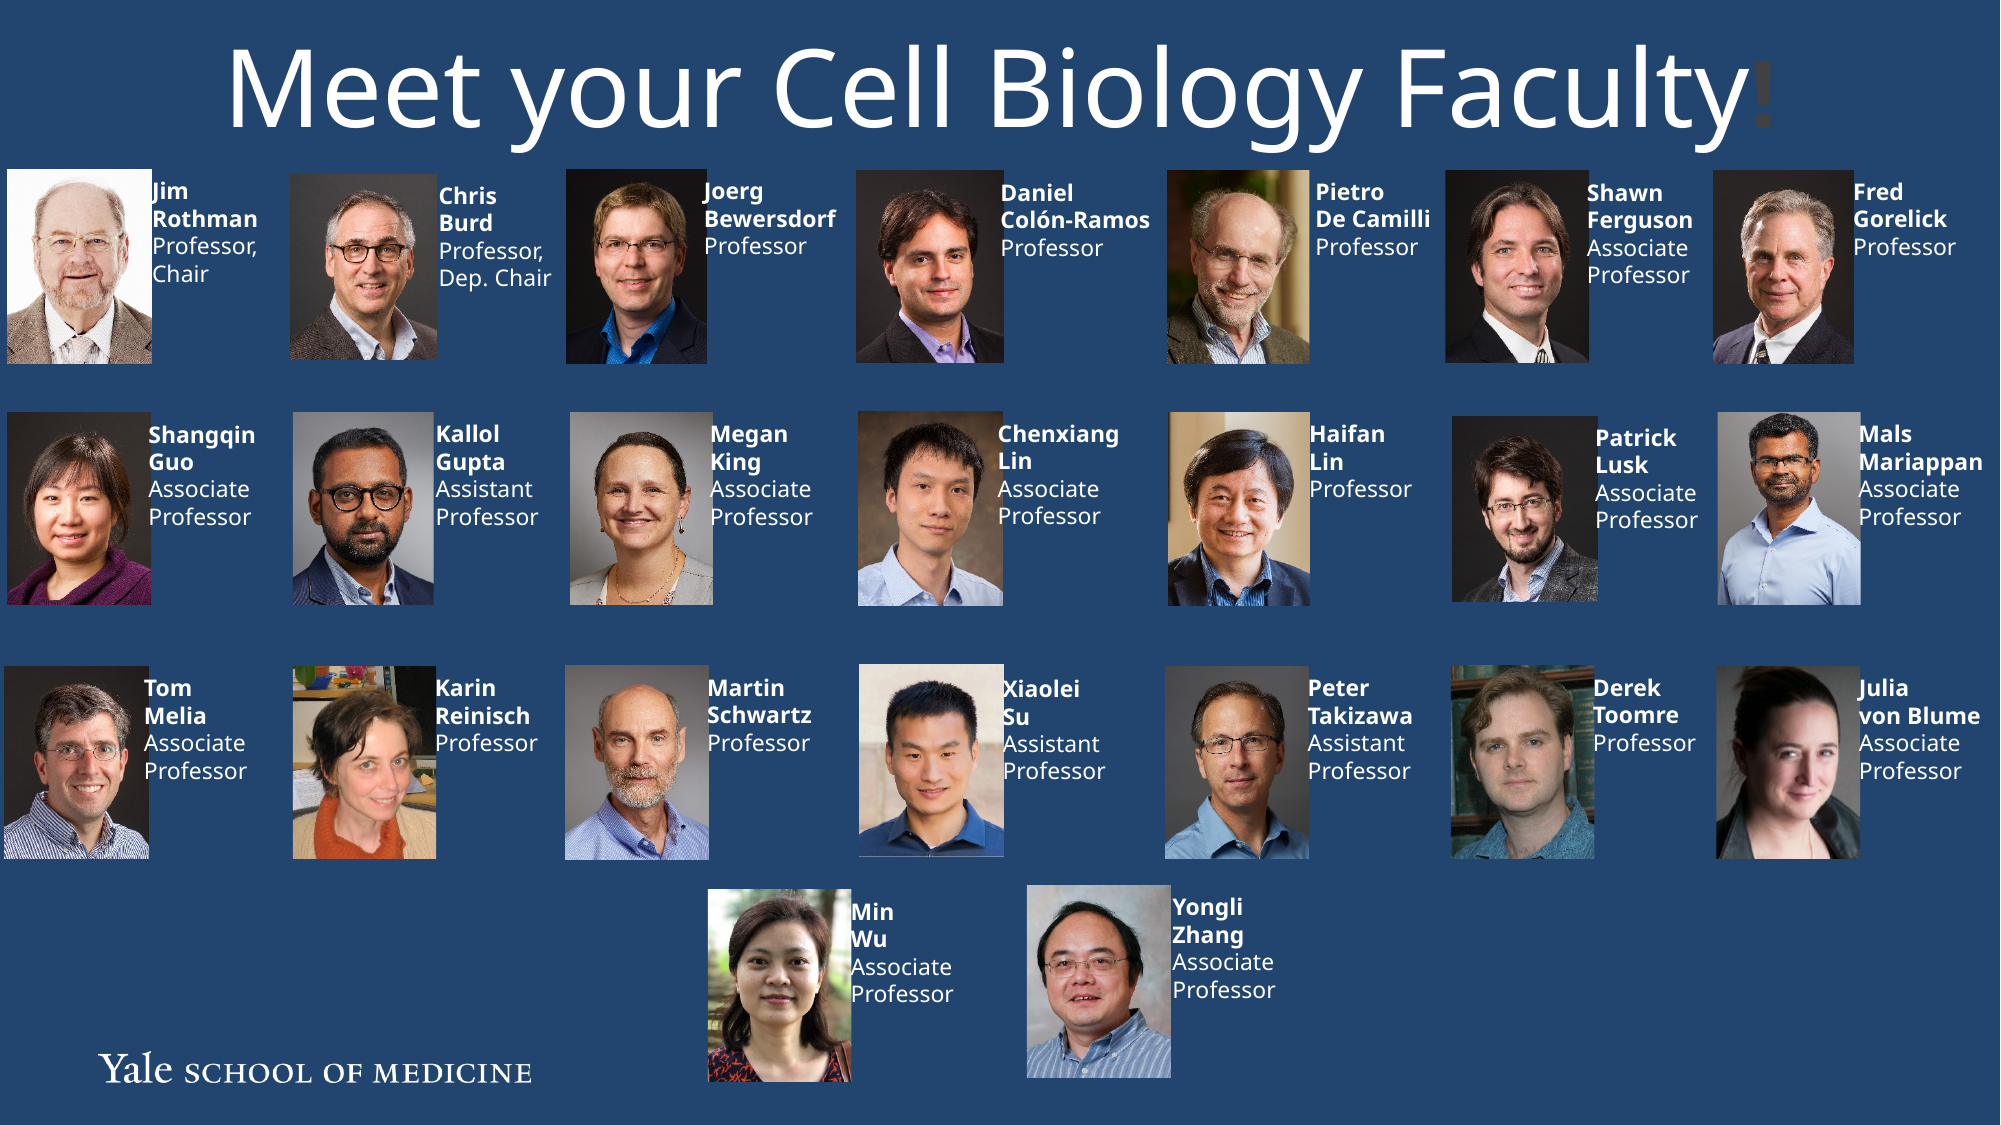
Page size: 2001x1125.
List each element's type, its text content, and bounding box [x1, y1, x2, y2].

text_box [292, 666, 538, 859]
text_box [707, 889, 954, 1082]
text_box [292, 412, 539, 605]
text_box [1452, 416, 1698, 602]
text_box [1717, 412, 1984, 605]
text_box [1716, 666, 1979, 859]
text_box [566, 169, 833, 365]
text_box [1445, 170, 1693, 363]
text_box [570, 412, 813, 605]
picture [98, 1051, 531, 1083]
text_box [6, 412, 256, 605]
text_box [1167, 170, 1434, 364]
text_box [1165, 666, 1414, 859]
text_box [290, 174, 554, 360]
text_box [7, 169, 260, 365]
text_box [858, 411, 1118, 606]
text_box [4, 666, 247, 859]
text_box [565, 665, 812, 860]
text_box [856, 170, 1149, 363]
text_box Meet your Cell Biology Faculty! [215, 12, 1785, 157]
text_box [1168, 412, 1412, 606]
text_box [1026, 885, 1276, 1078]
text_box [1713, 170, 1956, 364]
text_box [859, 664, 1106, 857]
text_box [1450, 665, 1696, 859]
